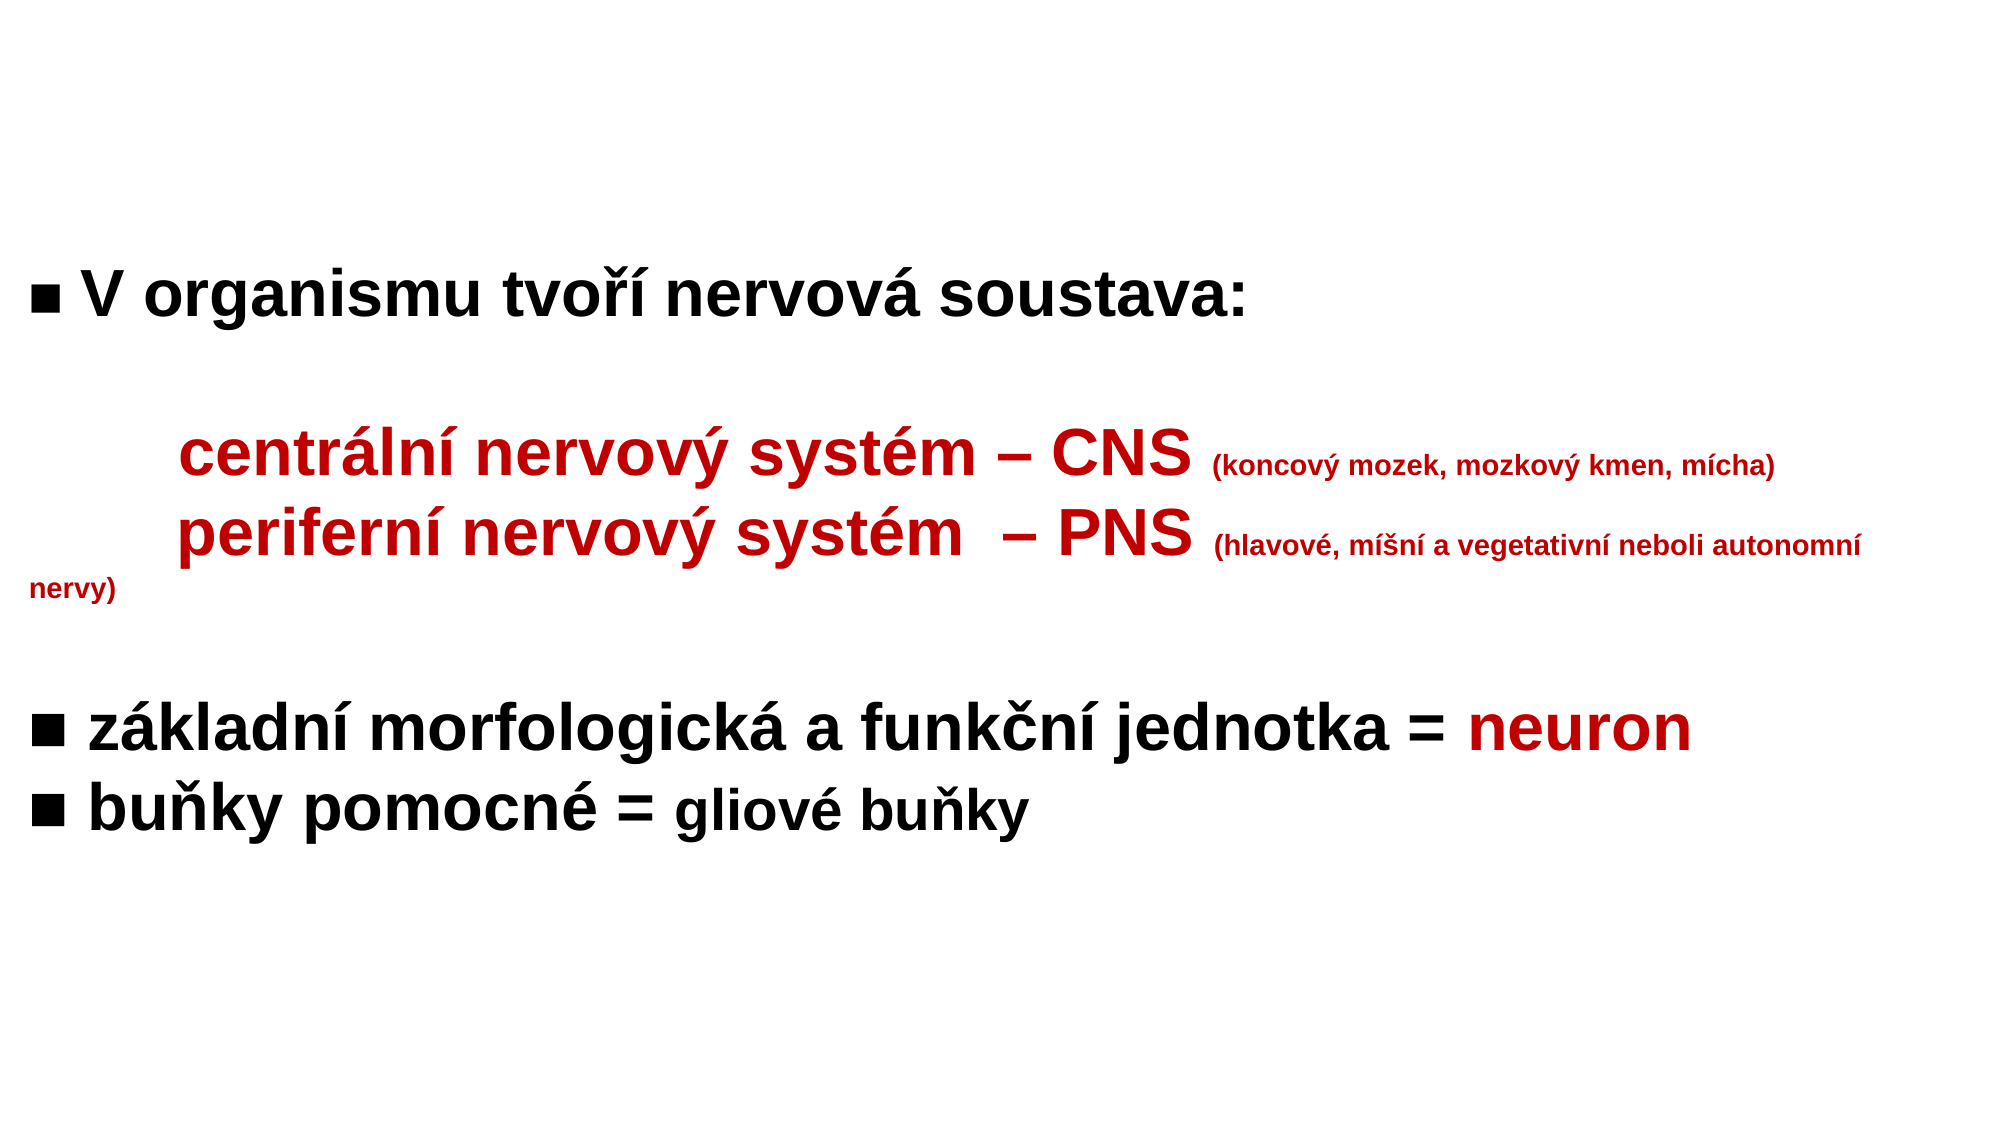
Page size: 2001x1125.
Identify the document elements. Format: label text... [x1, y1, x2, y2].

text_box ■ V organismu tvoří nervová soustava: centrální nervový systém – CNS (koncový mozek, mozkový kmen, mícha) periferní nervový systém – PNS (hlavové, míšní a vegetativní neboli autonomní nervy) ■ základní morfologická a funkční jednotka = neuron ■ buňky pomocné = gliové buňky [13, 241, 1972, 852]
